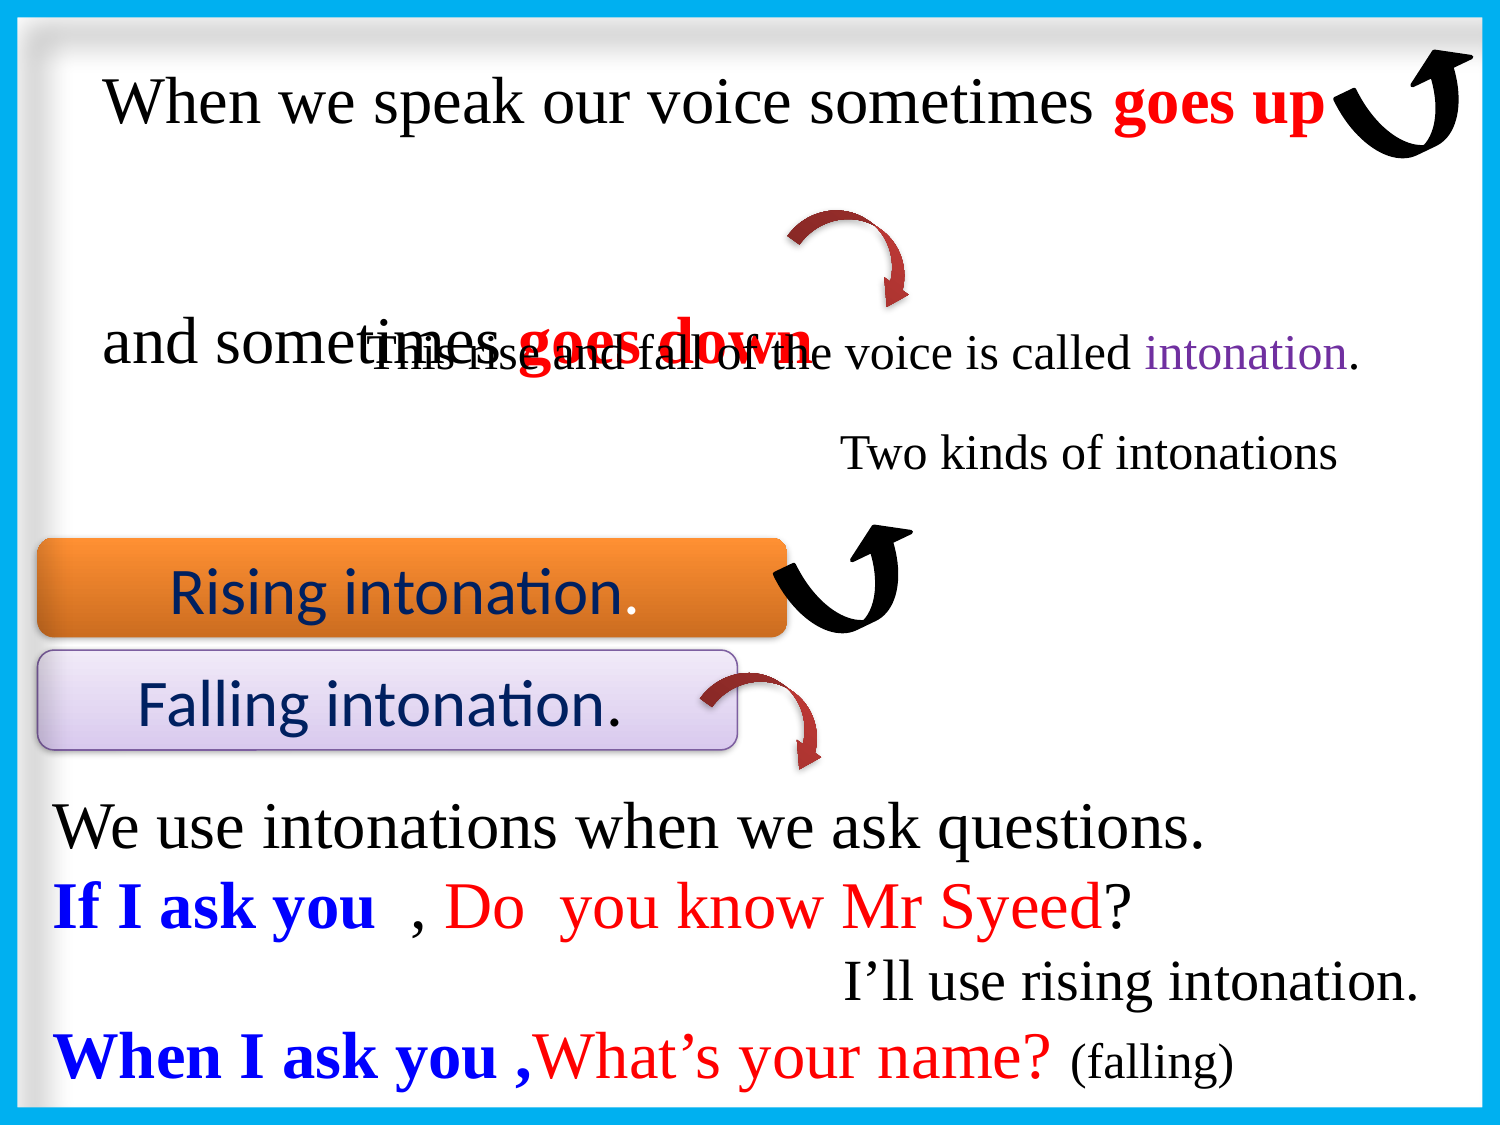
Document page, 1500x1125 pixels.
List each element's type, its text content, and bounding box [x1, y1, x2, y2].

text_box When we speak our voice sometimes goes up and sometimes goes down [87, 66, 1450, 385]
text_box [0, 0, 1500, 1125]
text_box Rising intonation. [66, 537, 788, 638]
text_box [699, 672, 822, 770]
text_box This rise and fall of the voice is called intonation. [87, 312, 1388, 388]
text_box We use intonations when we ask questions. If I ask you , Do you know Mr Syeed? I’ll use rising intonation. When I ask you ,What’s your name? (falling) [66, 774, 1450, 1100]
text_box [1450, 66, 1459, 134]
text_box [772, 524, 913, 634]
text_box Two kinds of intonations [825, 412, 1475, 488]
text_box Falling intonation. [66, 649, 739, 751]
